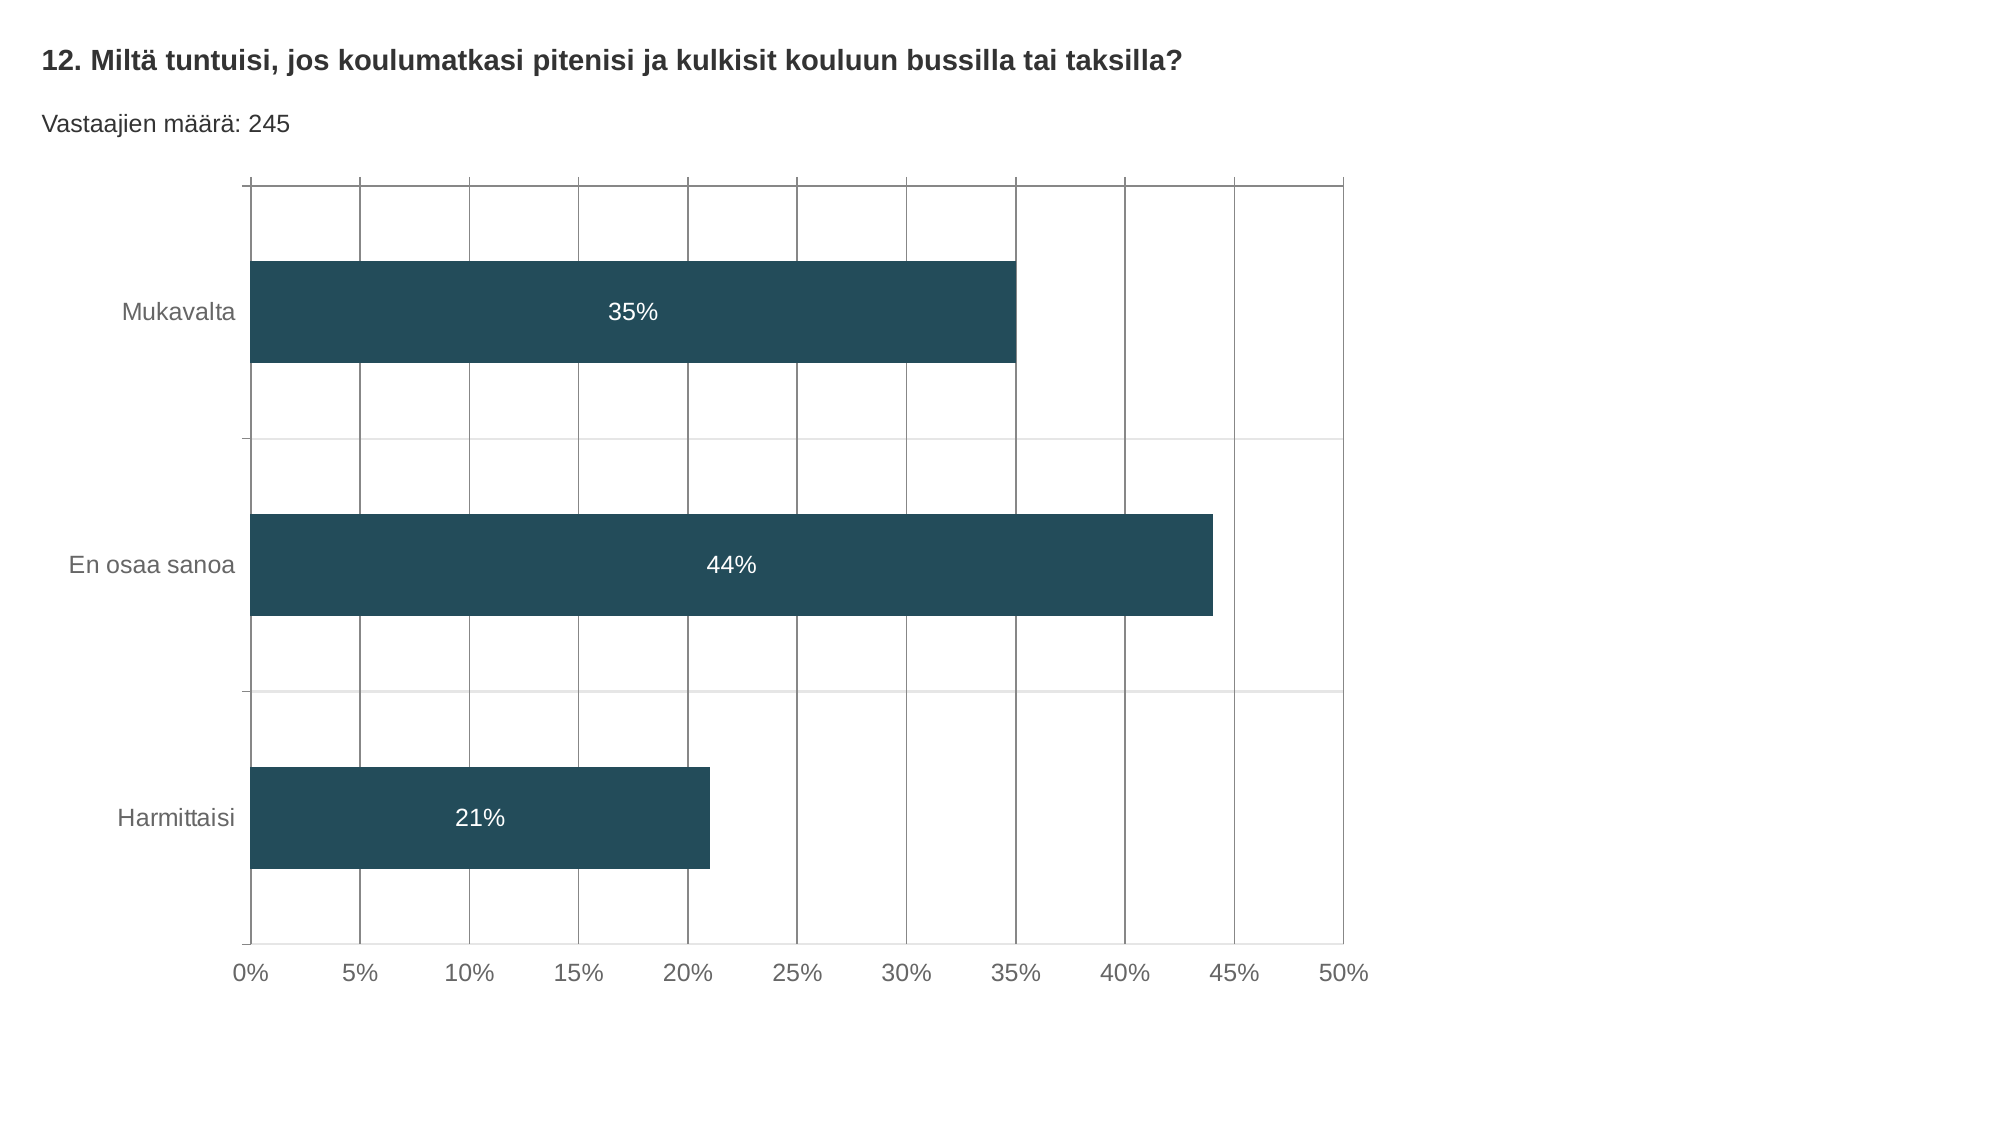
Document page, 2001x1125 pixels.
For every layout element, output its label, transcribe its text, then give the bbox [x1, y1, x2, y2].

text_box 12. Miltä tuntuisi, jos koulumatkasi pitenisi ja kulkisit kouluun bussilla tai taksilla? [40, 40, 1960, 79]
chart [41, 168, 1397, 1003]
text_box Vastaajien määrä: 245 [40, 106, 1960, 140]
